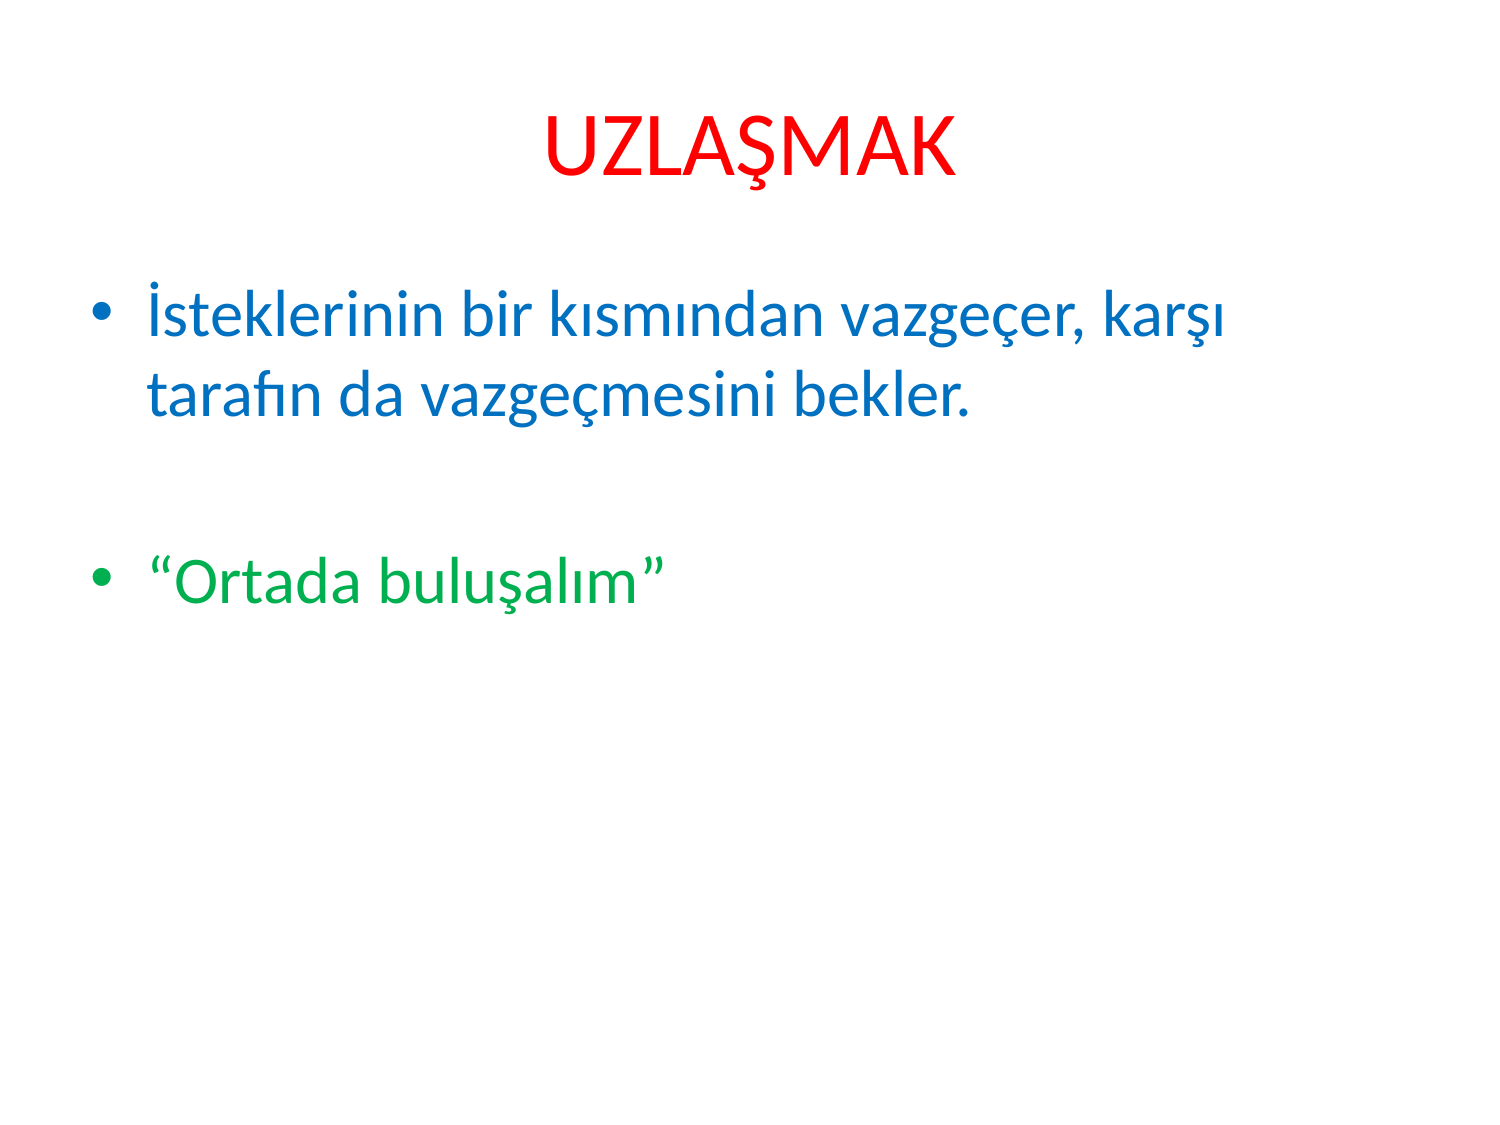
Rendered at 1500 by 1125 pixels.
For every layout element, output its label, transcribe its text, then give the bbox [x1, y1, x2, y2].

list İsteklerinin bir kısmından vazgeçer, karşı tarafın da vazgeçmesini bekler. “Ortada buluşalım” [75, 262, 1425, 1005]
title UZLAŞMAK [75, 45, 1425, 233]
